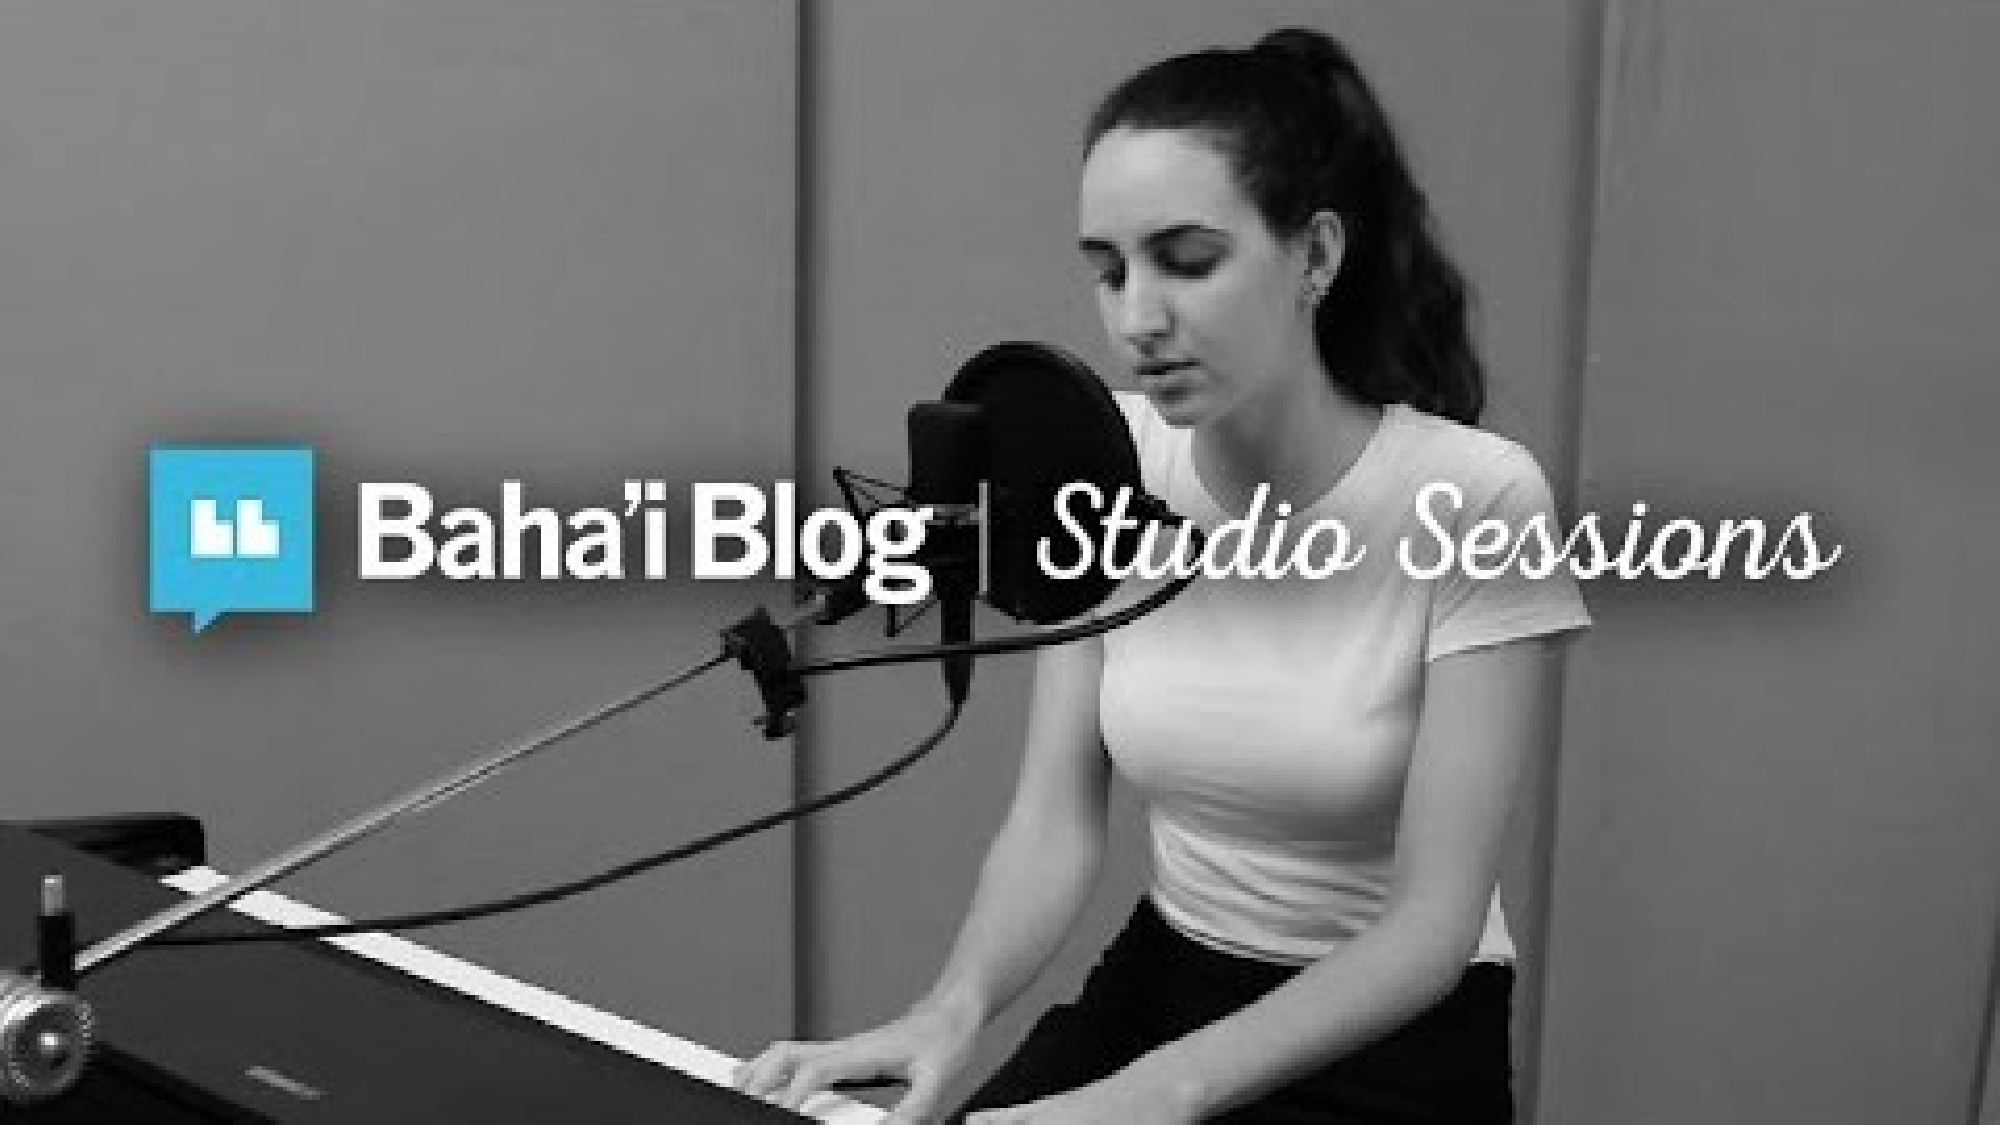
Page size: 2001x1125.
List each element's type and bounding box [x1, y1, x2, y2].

text_box [0, 0, 2000, 1125]
